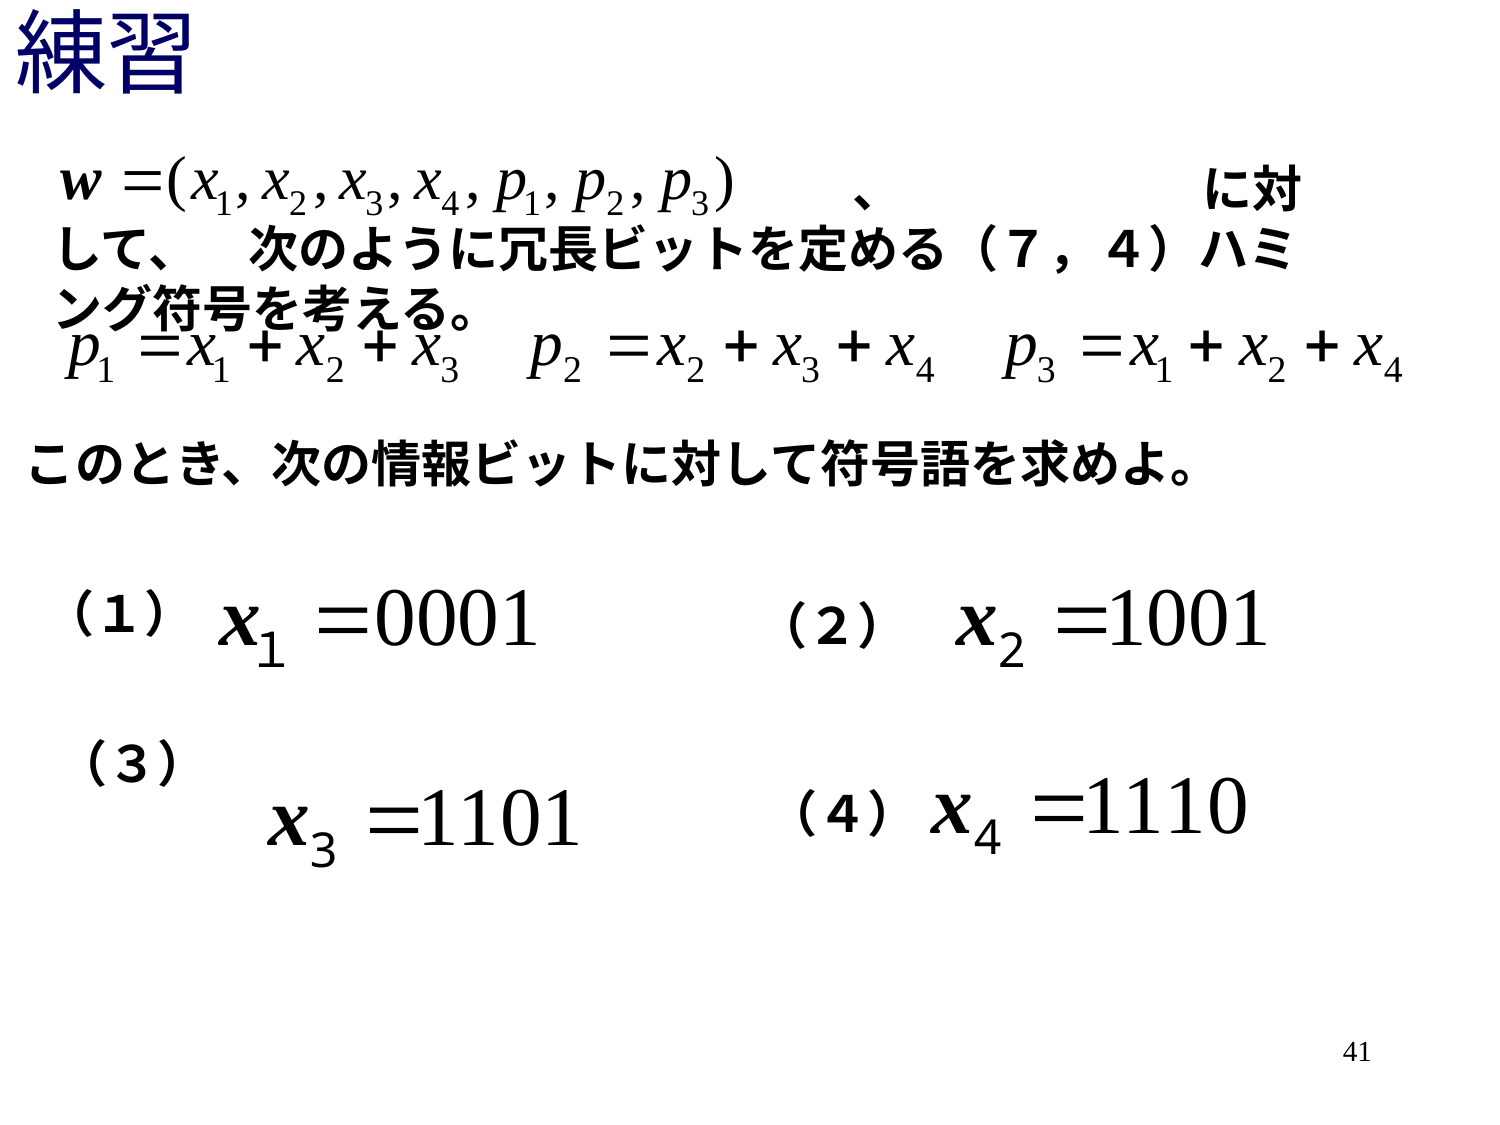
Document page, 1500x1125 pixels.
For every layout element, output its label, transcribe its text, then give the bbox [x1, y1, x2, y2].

text_box （４） [753, 774, 907, 850]
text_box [199, 562, 548, 688]
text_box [49, 137, 745, 231]
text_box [987, 299, 1413, 399]
slide_number 41 [1074, 1024, 1388, 1101]
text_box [249, 762, 591, 888]
text_box このとき、次の情報ビットに対して符号語を求めよ。 [10, 424, 1235, 500]
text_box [937, 562, 1278, 688]
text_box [49, 299, 470, 399]
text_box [912, 749, 1260, 876]
text_box 、 に対して、 次のように冗長ビットを定める（７，４）ハミング符号を考える。 [37, 149, 1325, 345]
text_box （３） [42, 724, 222, 800]
text_box （２） [742, 587, 922, 663]
title 練習 [0, 0, 1500, 101]
text_box （１） [29, 574, 194, 650]
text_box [512, 299, 949, 399]
